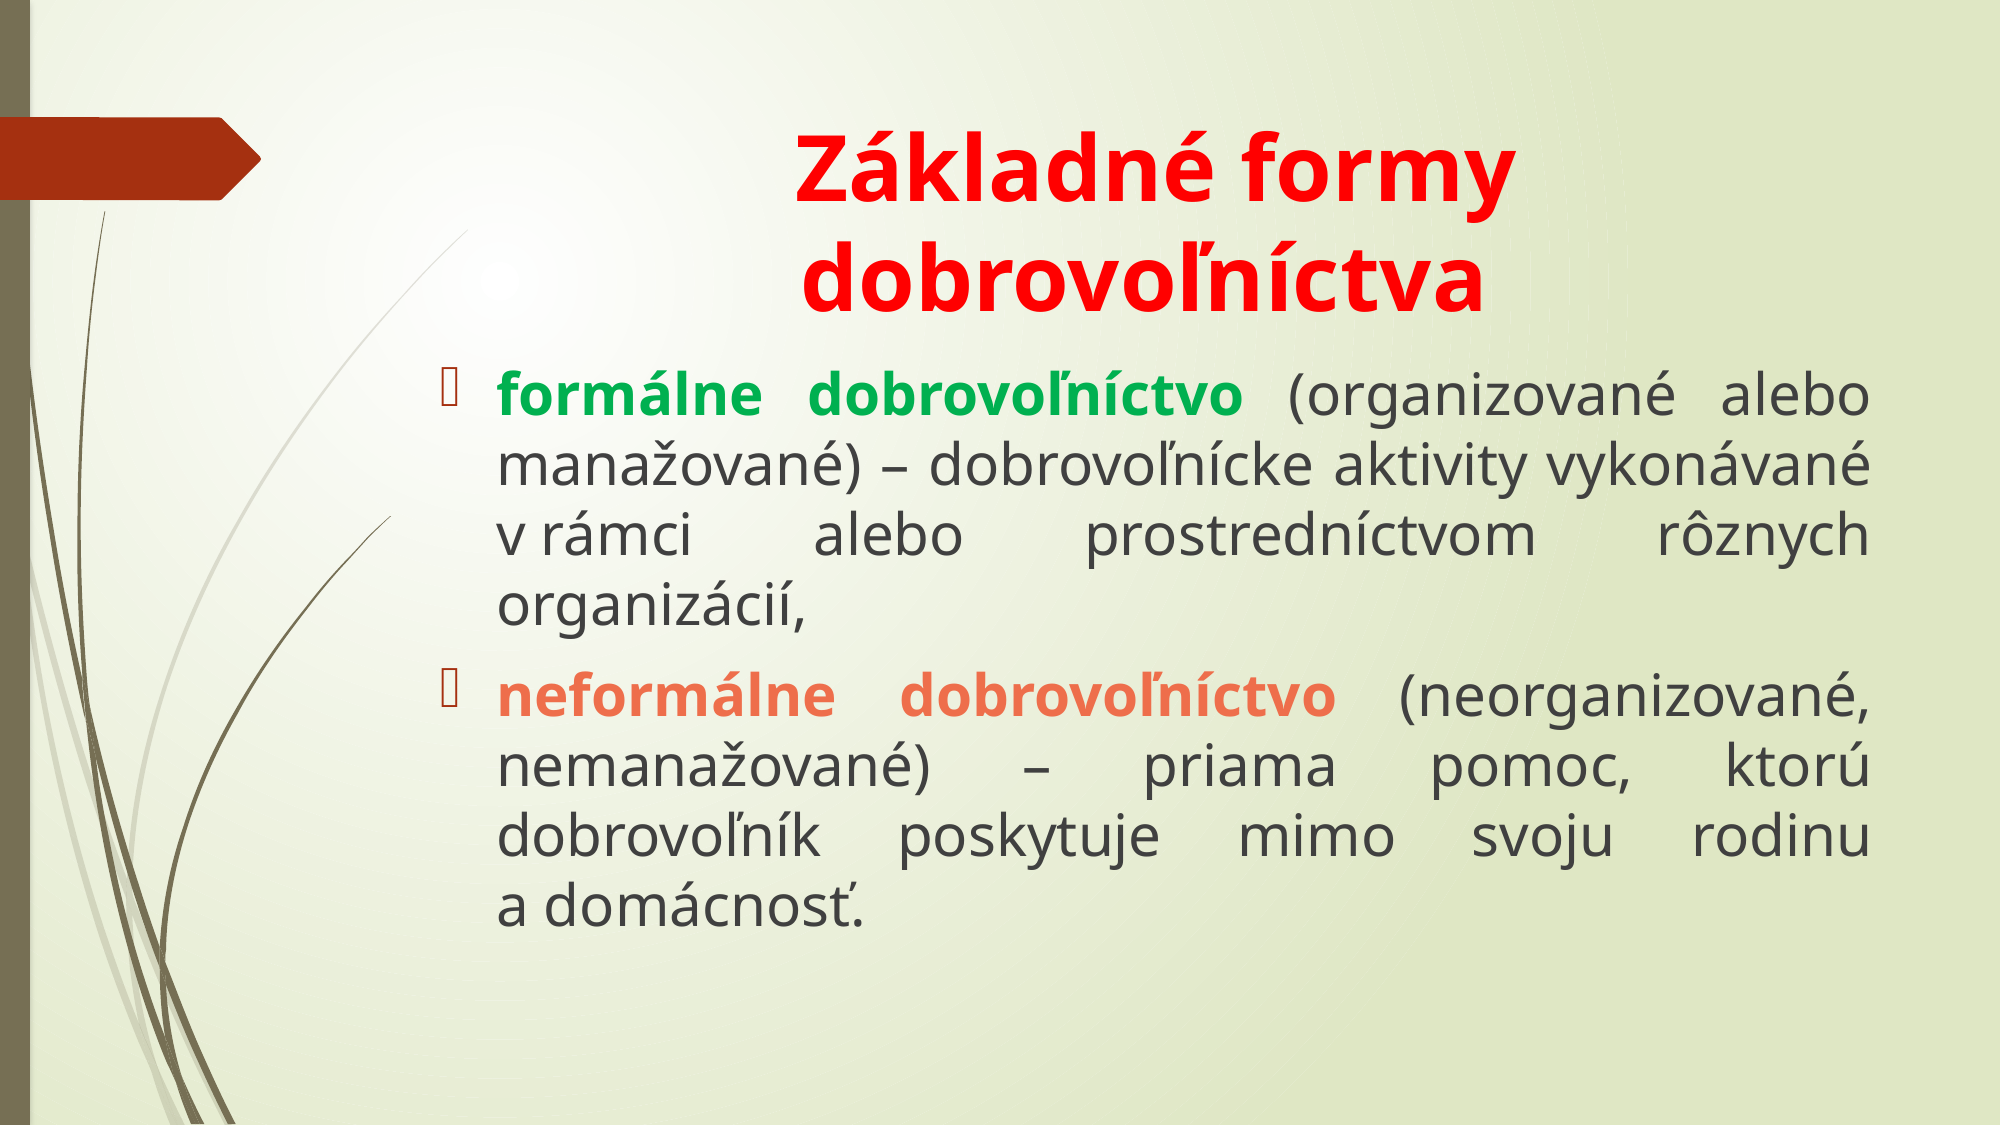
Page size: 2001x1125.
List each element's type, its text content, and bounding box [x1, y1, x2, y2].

title Základné formy dobrovoľníctva [425, 102, 1888, 313]
list formálne dobrovoľníctvo (organizované alebo manažované) – dobrovoľnícke aktivity vykonávané v rámci alebo prostredníctvom rôznych organizácií, neformálne dobrovoľníctvo (neorganizované, nemanažované) – priama pomoc, ktorú dobrovoľník poskytuje mimo svoju rodinu a domácnosť. [424, 350, 1888, 970]
